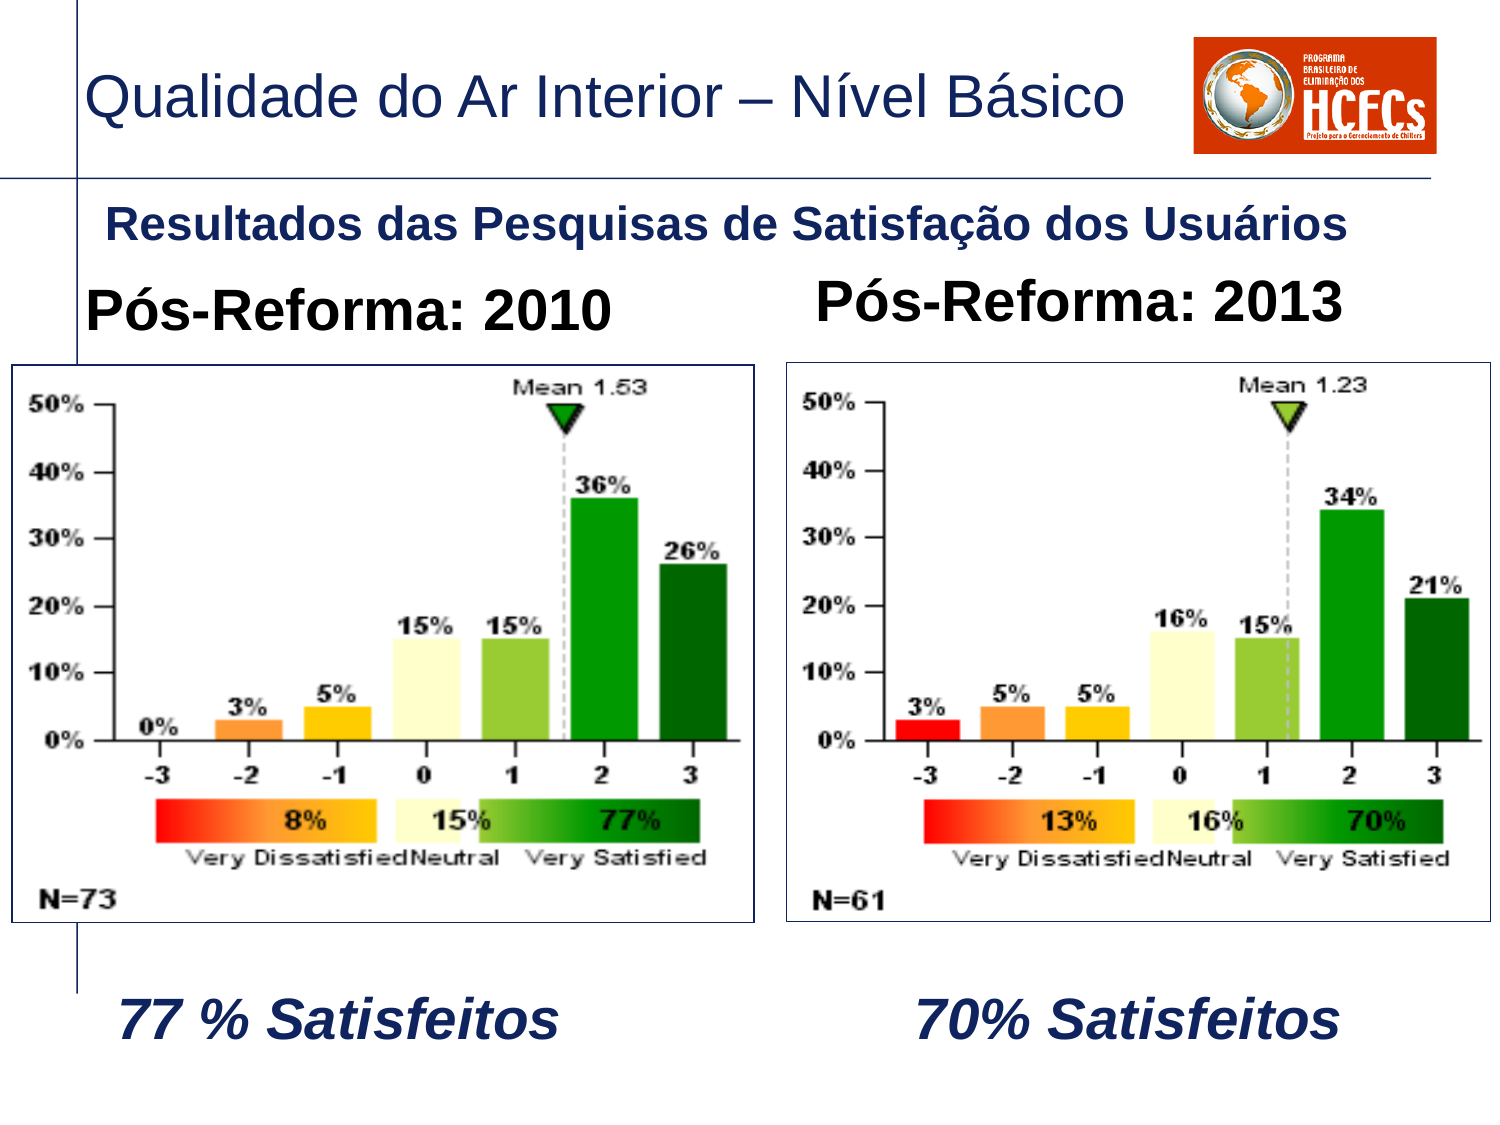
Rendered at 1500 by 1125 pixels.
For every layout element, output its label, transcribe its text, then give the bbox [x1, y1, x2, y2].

title Resultados das Pesquisas de Satisfação dos Usuários [89, 187, 1393, 258]
text_box Qualidade do Ar Interior – Nível Básico [69, 50, 1245, 138]
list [786, 362, 1491, 922]
text_box 77 % Satisfeitos [102, 973, 615, 1059]
text_box 70% Satisfeitos [899, 973, 1377, 1059]
list Pós-Reforma: 2013 [800, 249, 1476, 341]
list Pós-Reforma: 2010 [70, 275, 734, 350]
picture [1193, 37, 1437, 154]
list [12, 365, 754, 922]
